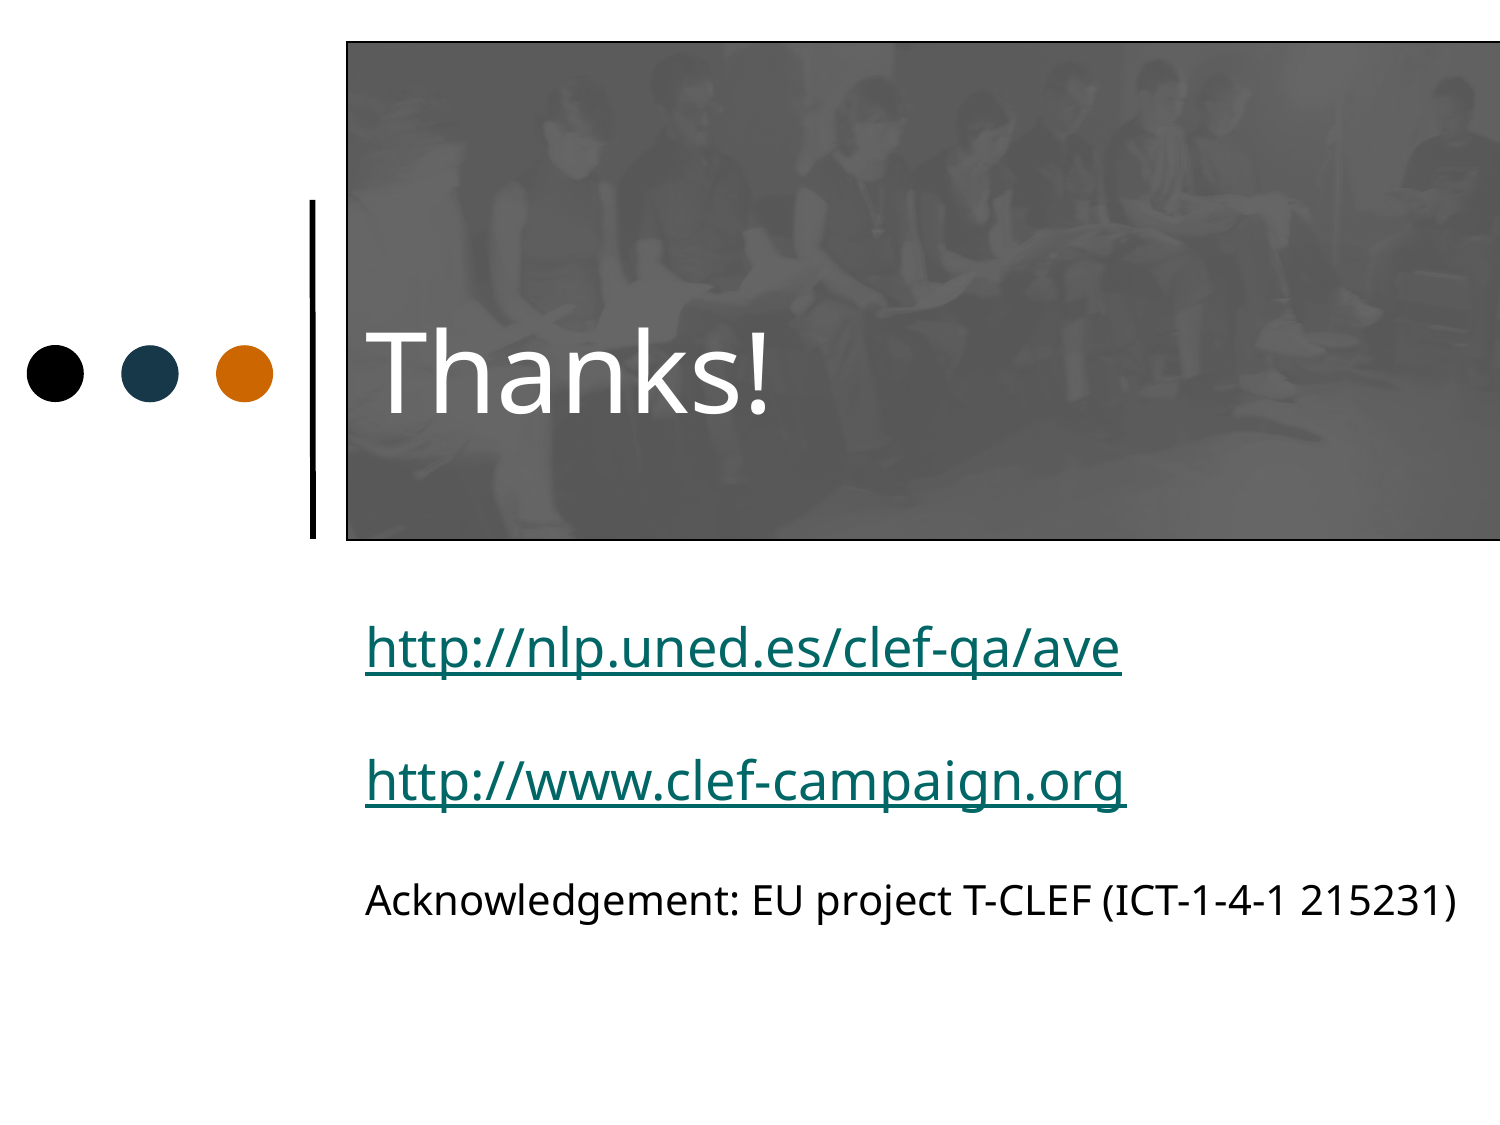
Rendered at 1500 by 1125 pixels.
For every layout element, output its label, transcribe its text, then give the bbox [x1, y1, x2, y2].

subtitle http://nlp.uned.es/clef-qa/ave http://www.clef-campaign.org Acknowledgement: EU project T-CLEF (ICT-1-4-1 215231) [349, 612, 1500, 938]
title Thanks! [349, 224, 1413, 513]
